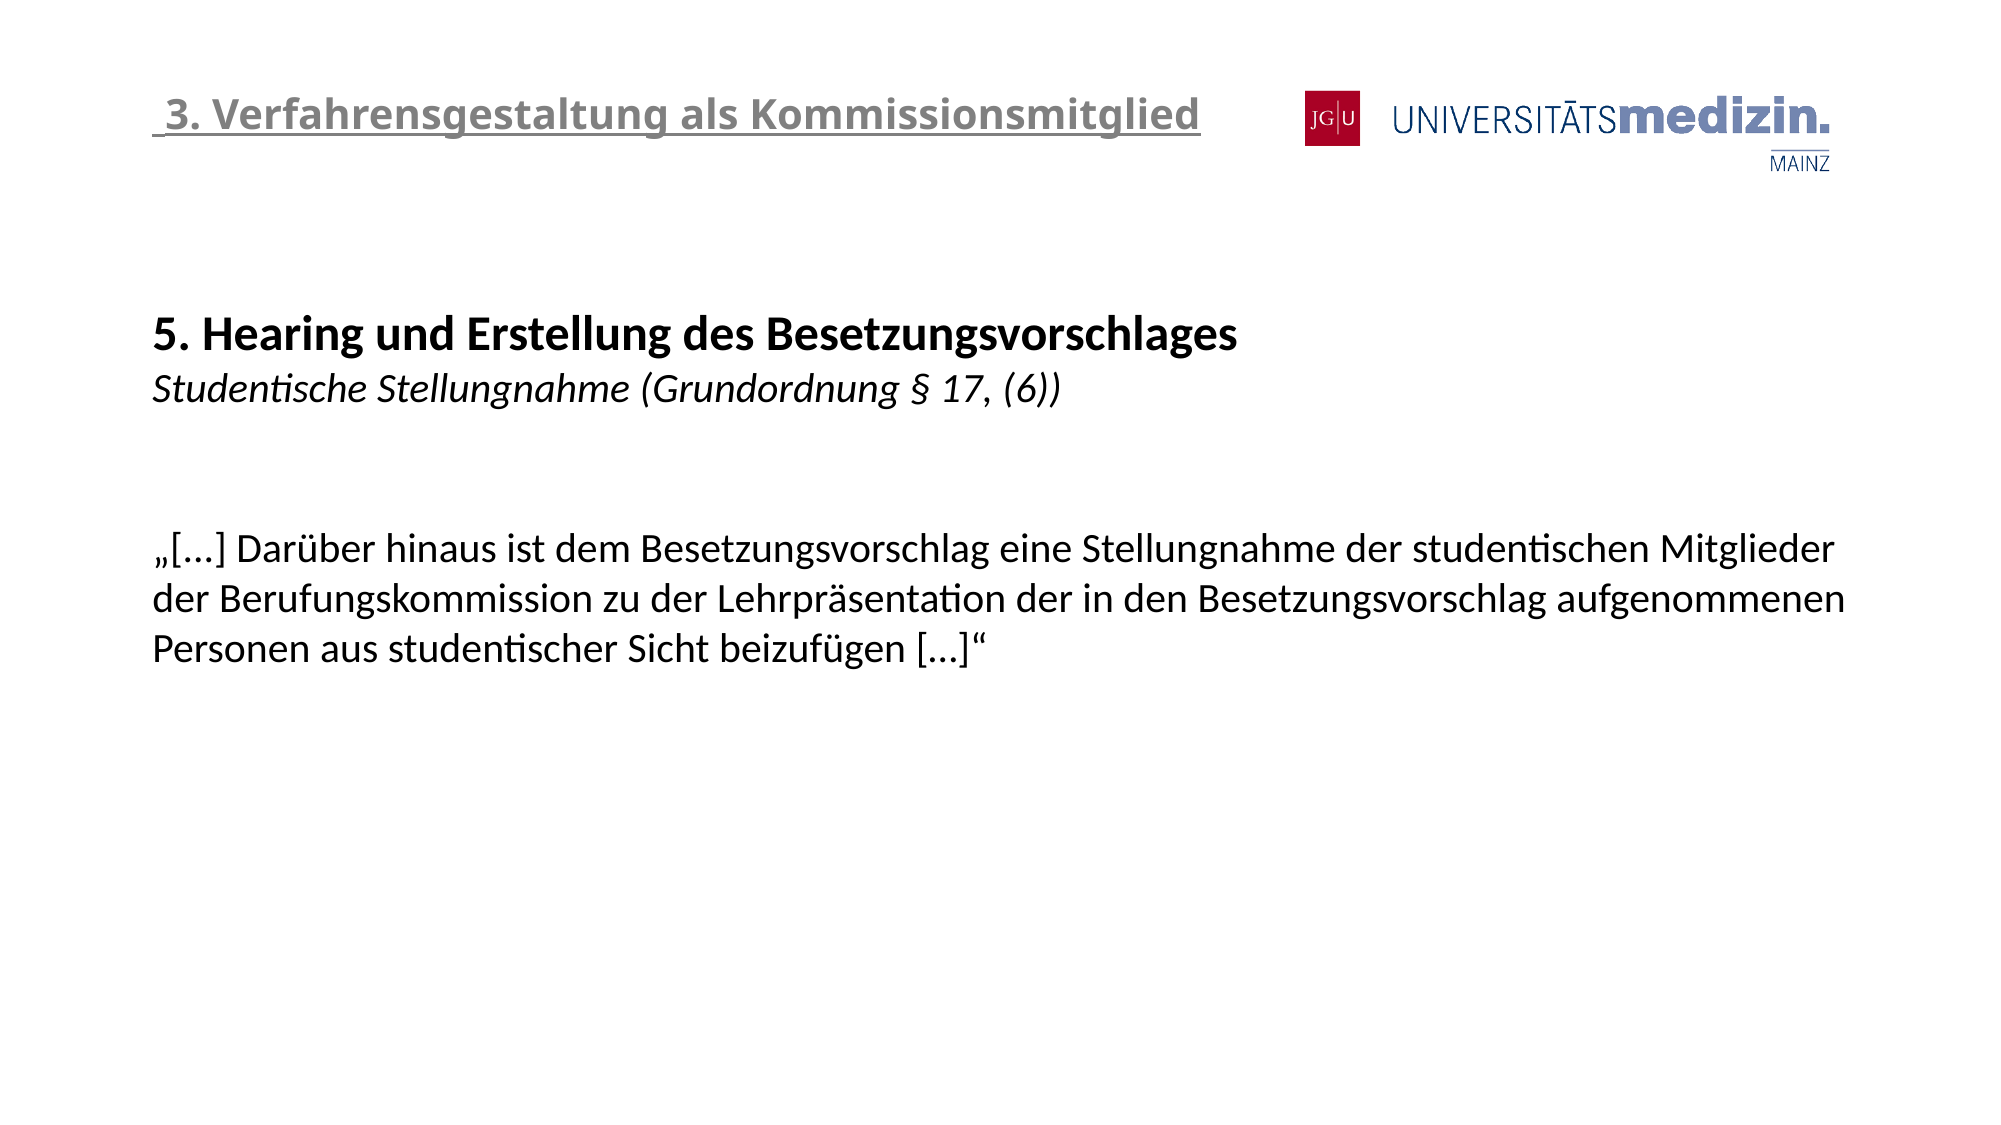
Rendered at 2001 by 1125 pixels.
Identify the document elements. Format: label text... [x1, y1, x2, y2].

list 5. Hearing und Erstellung des Besetzungsvorschlages Studentische Stellungnahme (Grundordnung § 17, (6)) „[...] Darüber hinaus ist dem Besetzungsvorschlag eine Stellungnahme der studentischen Mitglieder der Berufungskommission zu der Lehrpräsentation der in den Besetzungsvorschlag aufgenommenen Personen aus studentischer Sicht beizufügen […]“ [137, 299, 1863, 1014]
title 3. Verfahrensgestaltung als Kommissionsmitglied [137, 59, 1863, 278]
picture [1304, 82, 1849, 187]
